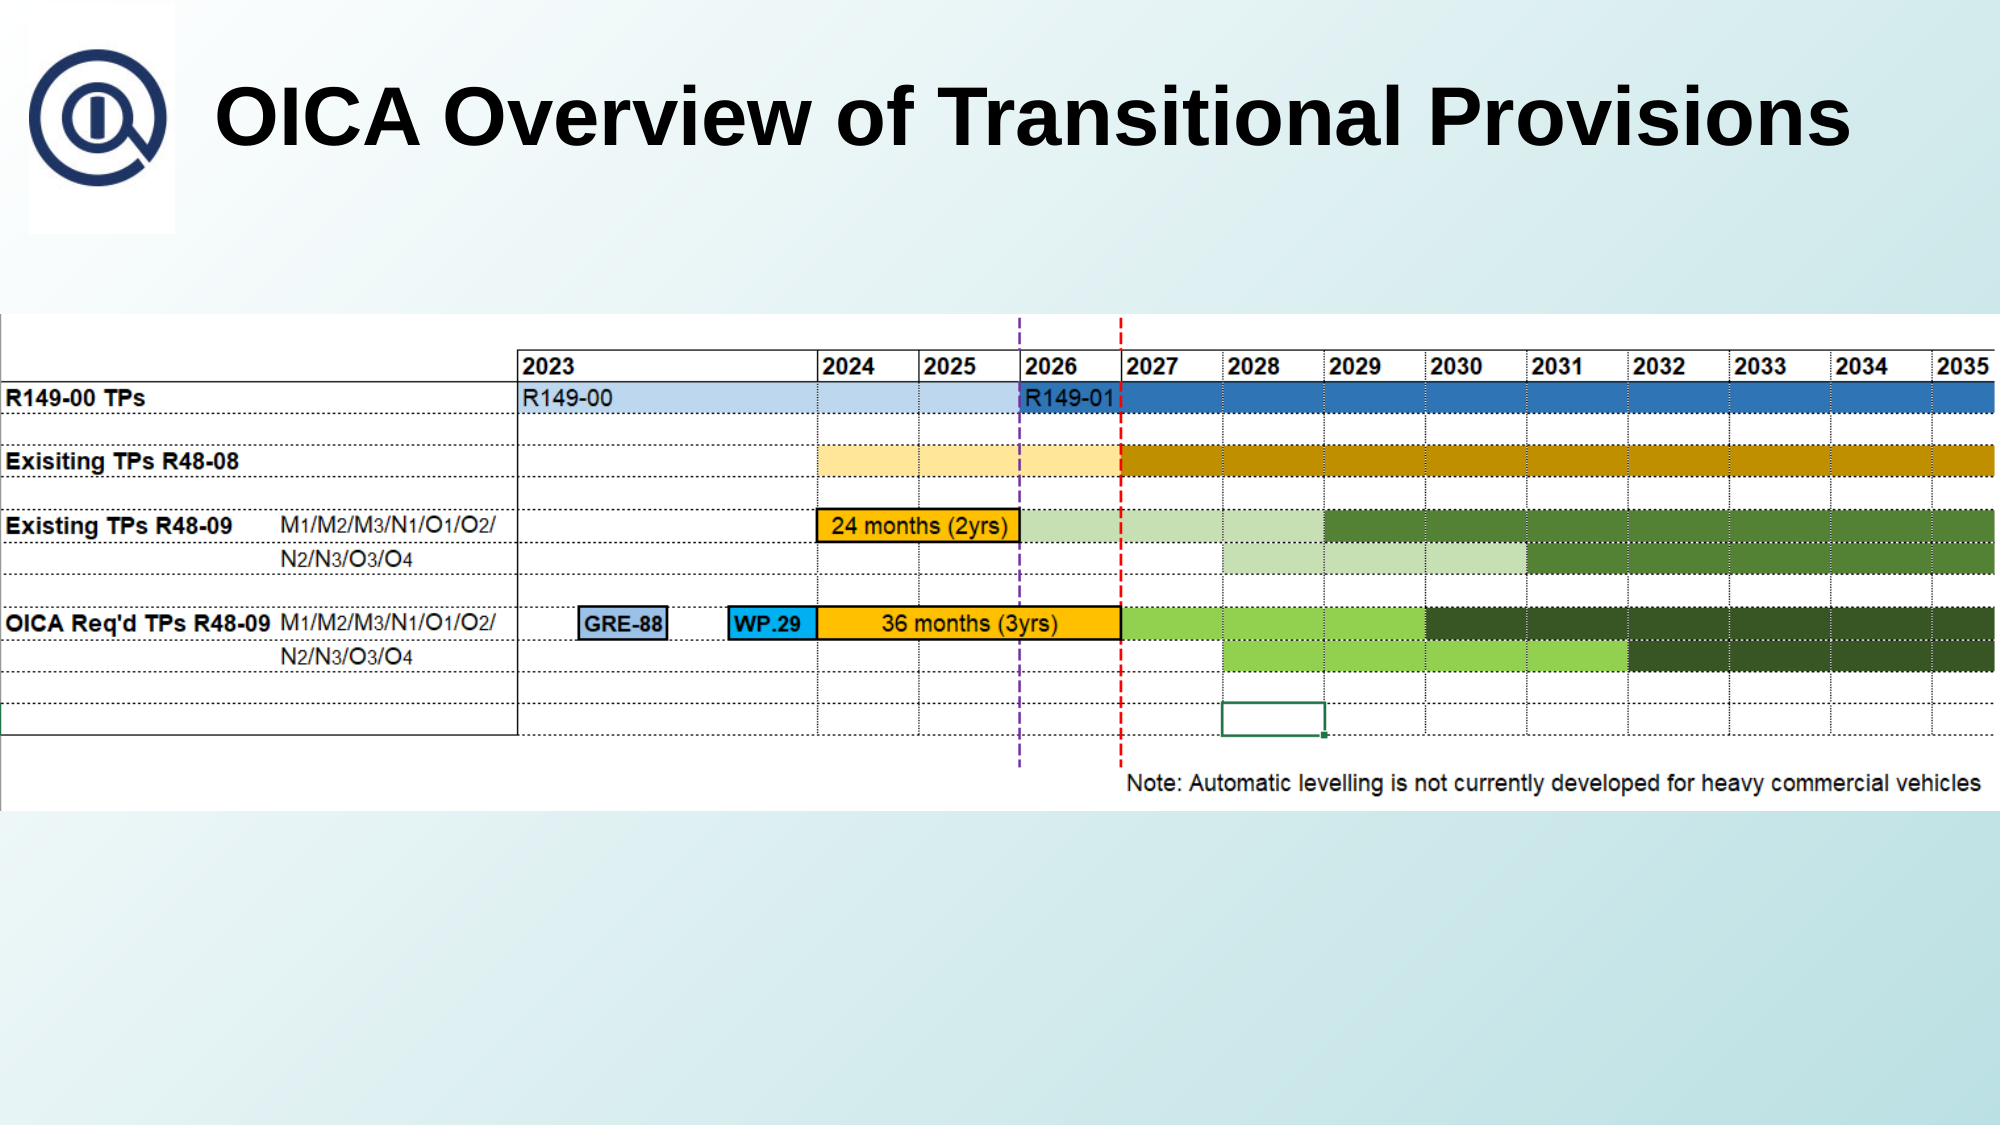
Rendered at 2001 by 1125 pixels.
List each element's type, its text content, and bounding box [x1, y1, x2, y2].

picture [29, 3, 175, 234]
picture [0, 314, 2000, 811]
title OICA Overview of Transitional Provisions [135, 54, 1934, 243]
